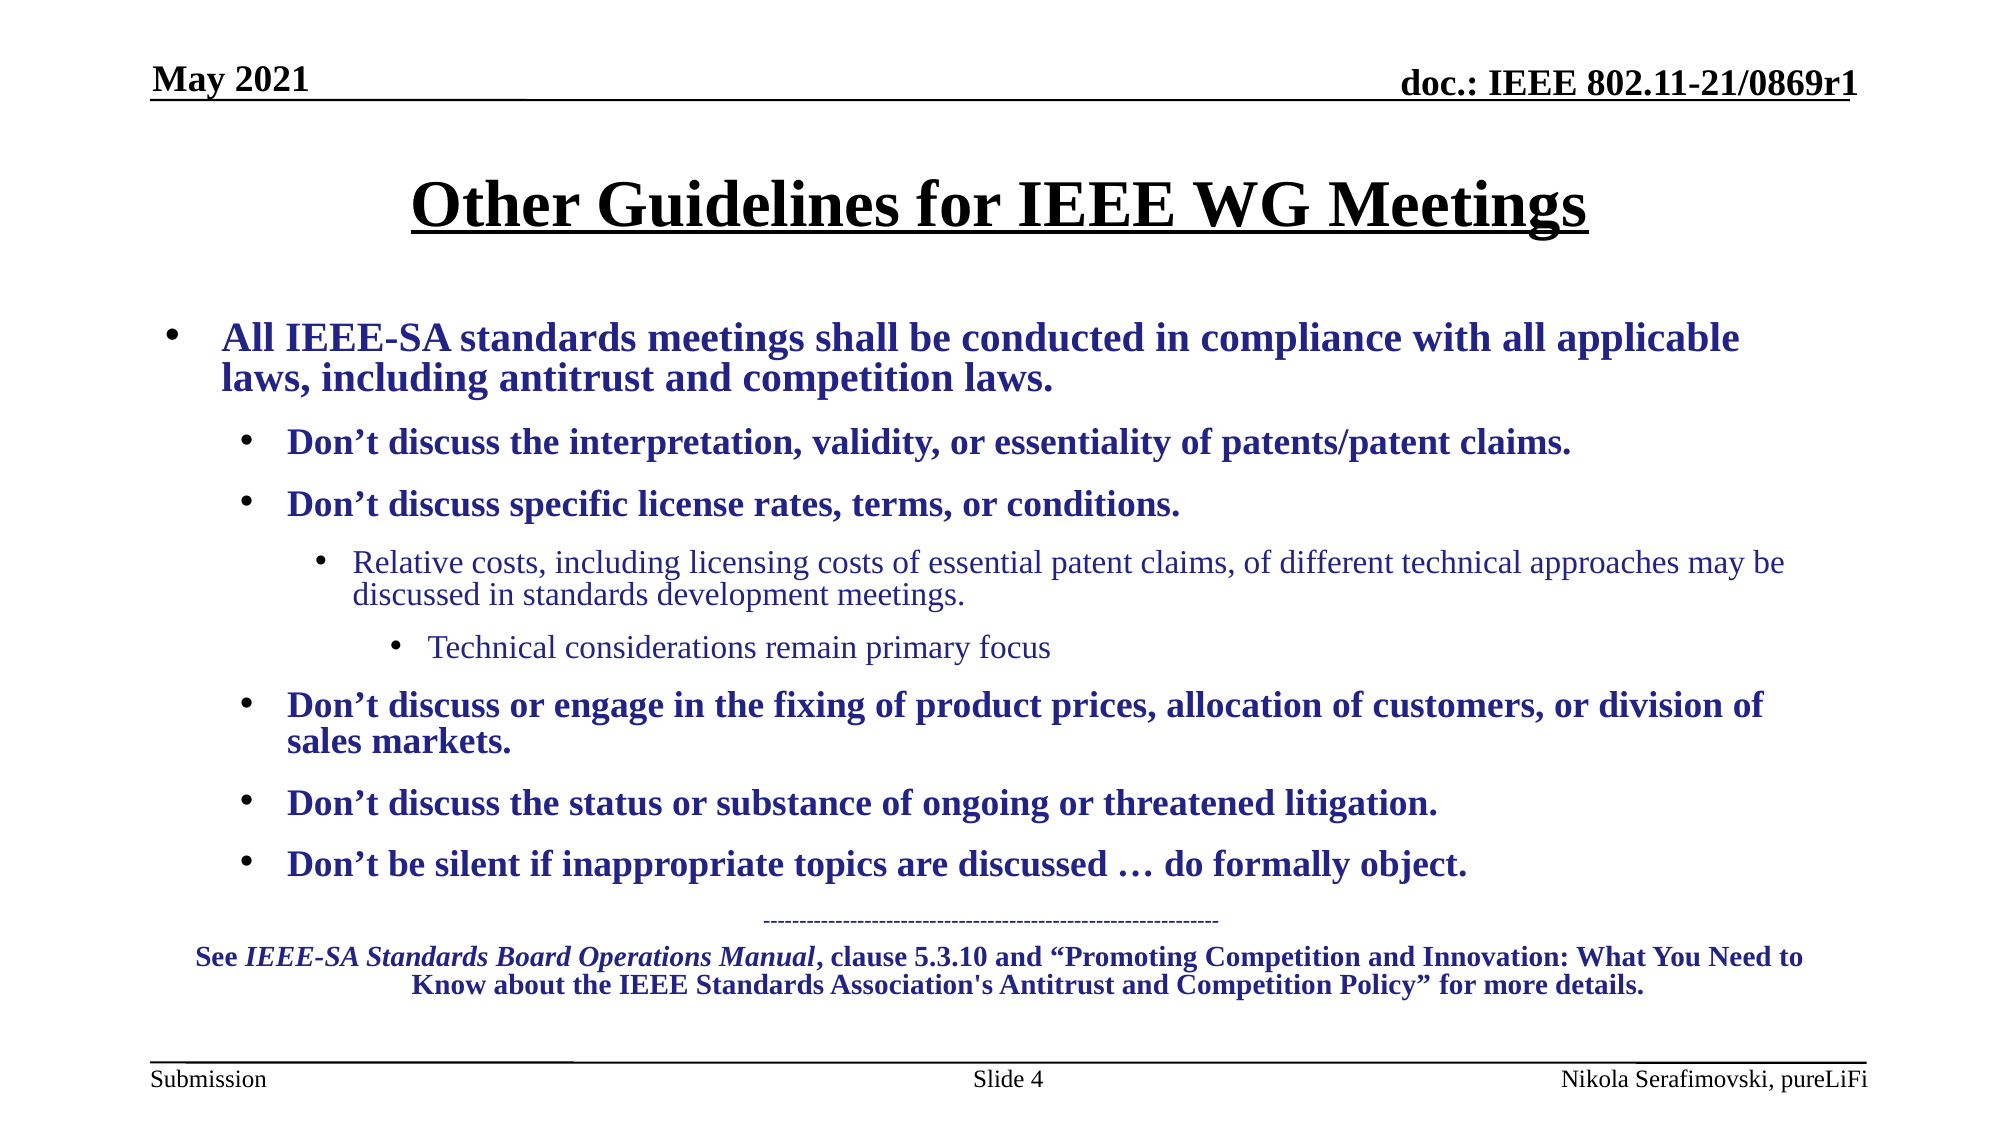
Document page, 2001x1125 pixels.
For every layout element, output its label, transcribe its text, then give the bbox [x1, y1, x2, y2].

title Other Guidelines for IEEE WG Meetings [149, 112, 1850, 278]
list All IEEE-SA standards meetings shall be conducted in compliance with all applicable laws, including antitrust and competition laws. Don’t discuss the interpretation, validity, or essentiality of patents/patent claims. Don’t discuss specific license rates, terms, or conditions. Relative costs, including licensing costs of essential patent claims, of different technical approaches may be discussed in standards development meetings. Technical considerations remain primary focus Don’t discuss or engage in the fixing of product prices, allocation of customers, or division of sales markets. Don’t discuss the status or substance of ongoing or threatened litigation. Don’t be silent if inappropriate topics are discussed … do formally object. --------------------------------------------------------------- See IEEE-SA Standards Board Operations Manual, clause 5.3.10 and “Promoting Competition and Innovation: What You Need to Know about the IEEE Standards Association's Antitrust and Competition Policy” for more details. [149, 278, 1850, 954]
footer Nikola Serafimovski, pureLiFi [1171, 1061, 1869, 1093]
slide_number Slide 4 [950, 1061, 1067, 1123]
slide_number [152, 54, 563, 100]
